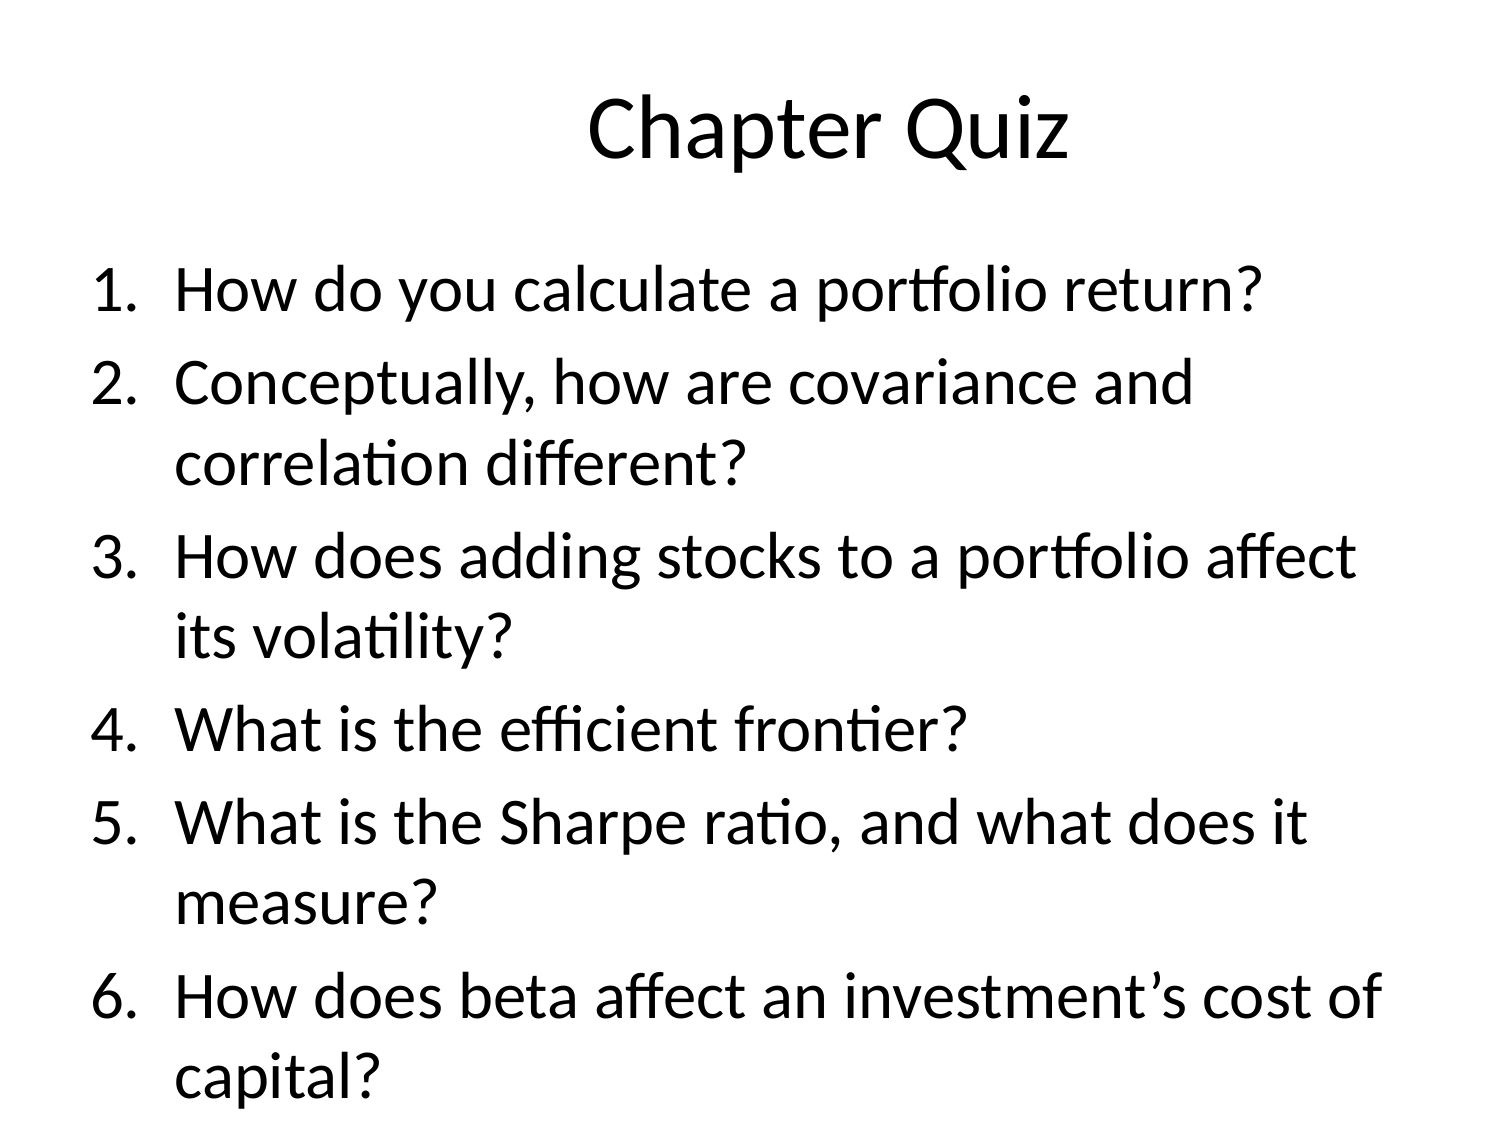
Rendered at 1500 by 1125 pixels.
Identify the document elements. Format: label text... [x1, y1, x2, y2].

title Chapter Quiz [198, 27, 1462, 216]
list How do you calculate a portfolio return? Conceptually, how are covariance and correlation different? How does adding stocks to a portfolio affect its volatility? What is the efficient frontier? What is the Sharpe ratio, and what does it measure? How does beta affect an investment’s cost of capital? [74, 237, 1451, 1001]
